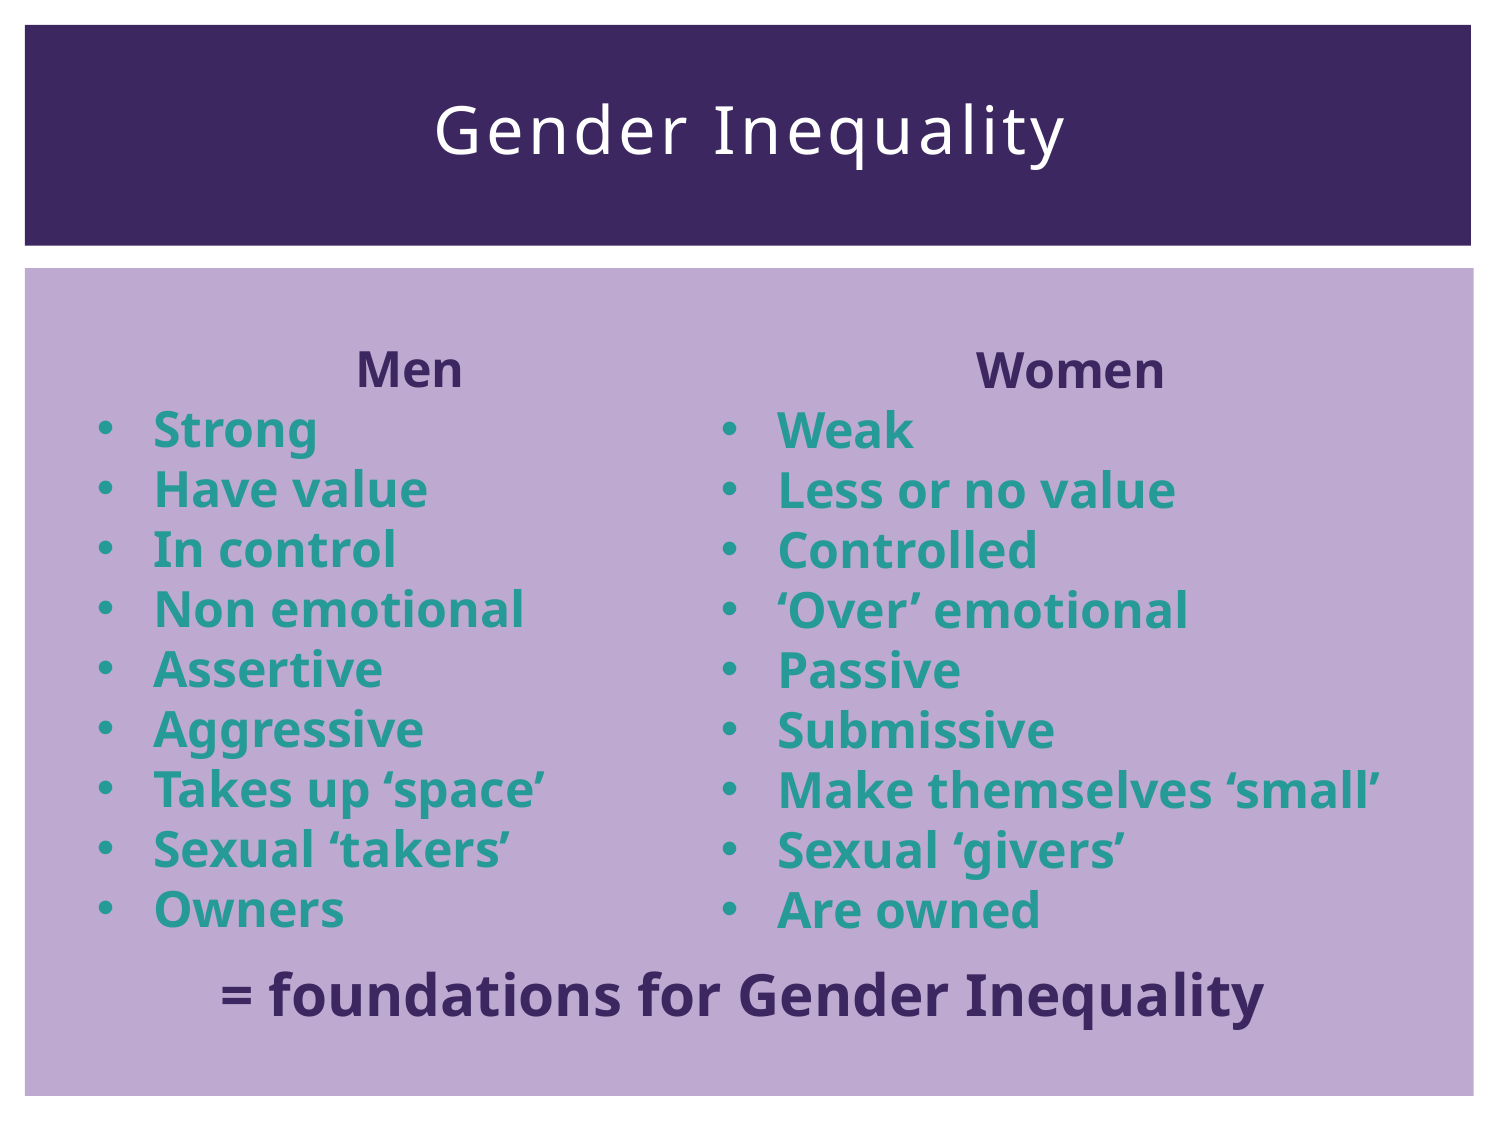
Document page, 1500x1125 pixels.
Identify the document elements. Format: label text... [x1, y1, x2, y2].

text_box = foundations for Gender Inequality [205, 950, 1294, 1036]
title Gender Inequality [62, 41, 1438, 215]
text_box Women Weak Less or no value Controlled ‘Over’ emotional Passive Submissive Make themselves ‘small’ Sexual ‘givers’ Are owned [706, 331, 1438, 946]
text_box Men Strong Have value In control Non emotional Assertive Aggressive Takes up ‘space’ Sexual ‘takers’ Owners [82, 329, 738, 945]
